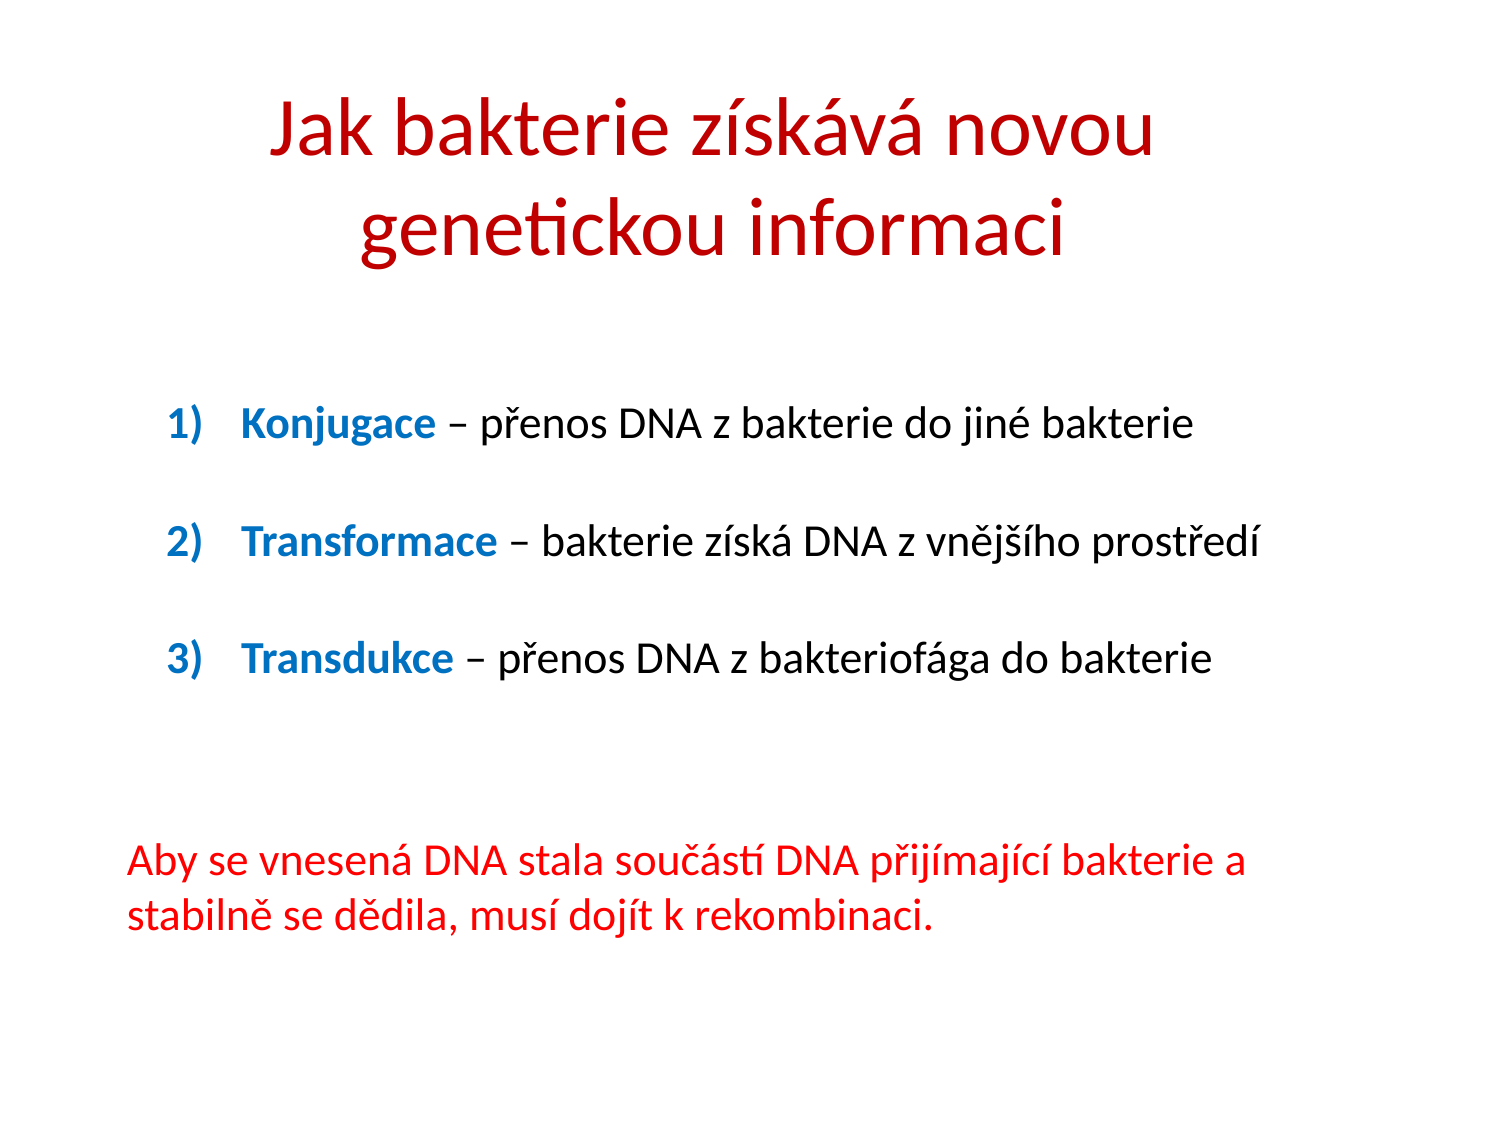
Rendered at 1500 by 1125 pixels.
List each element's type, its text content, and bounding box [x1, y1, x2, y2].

title Jak bakterie získává novou genetickou informaci [87, 78, 1340, 266]
text_box Aby se vnesená DNA stala součástí DNA přijímající bakterie a stabilně se dědila, musí dojít k rekombinaci. [112, 822, 1400, 947]
text_box Konjugace – přenos DNA z bakterie do jiné bakterie Transformace – bakterie získá DNA z vnějšího prostředí Transdukce – přenos DNA z bakteriofága do bakterie [151, 385, 1276, 690]
